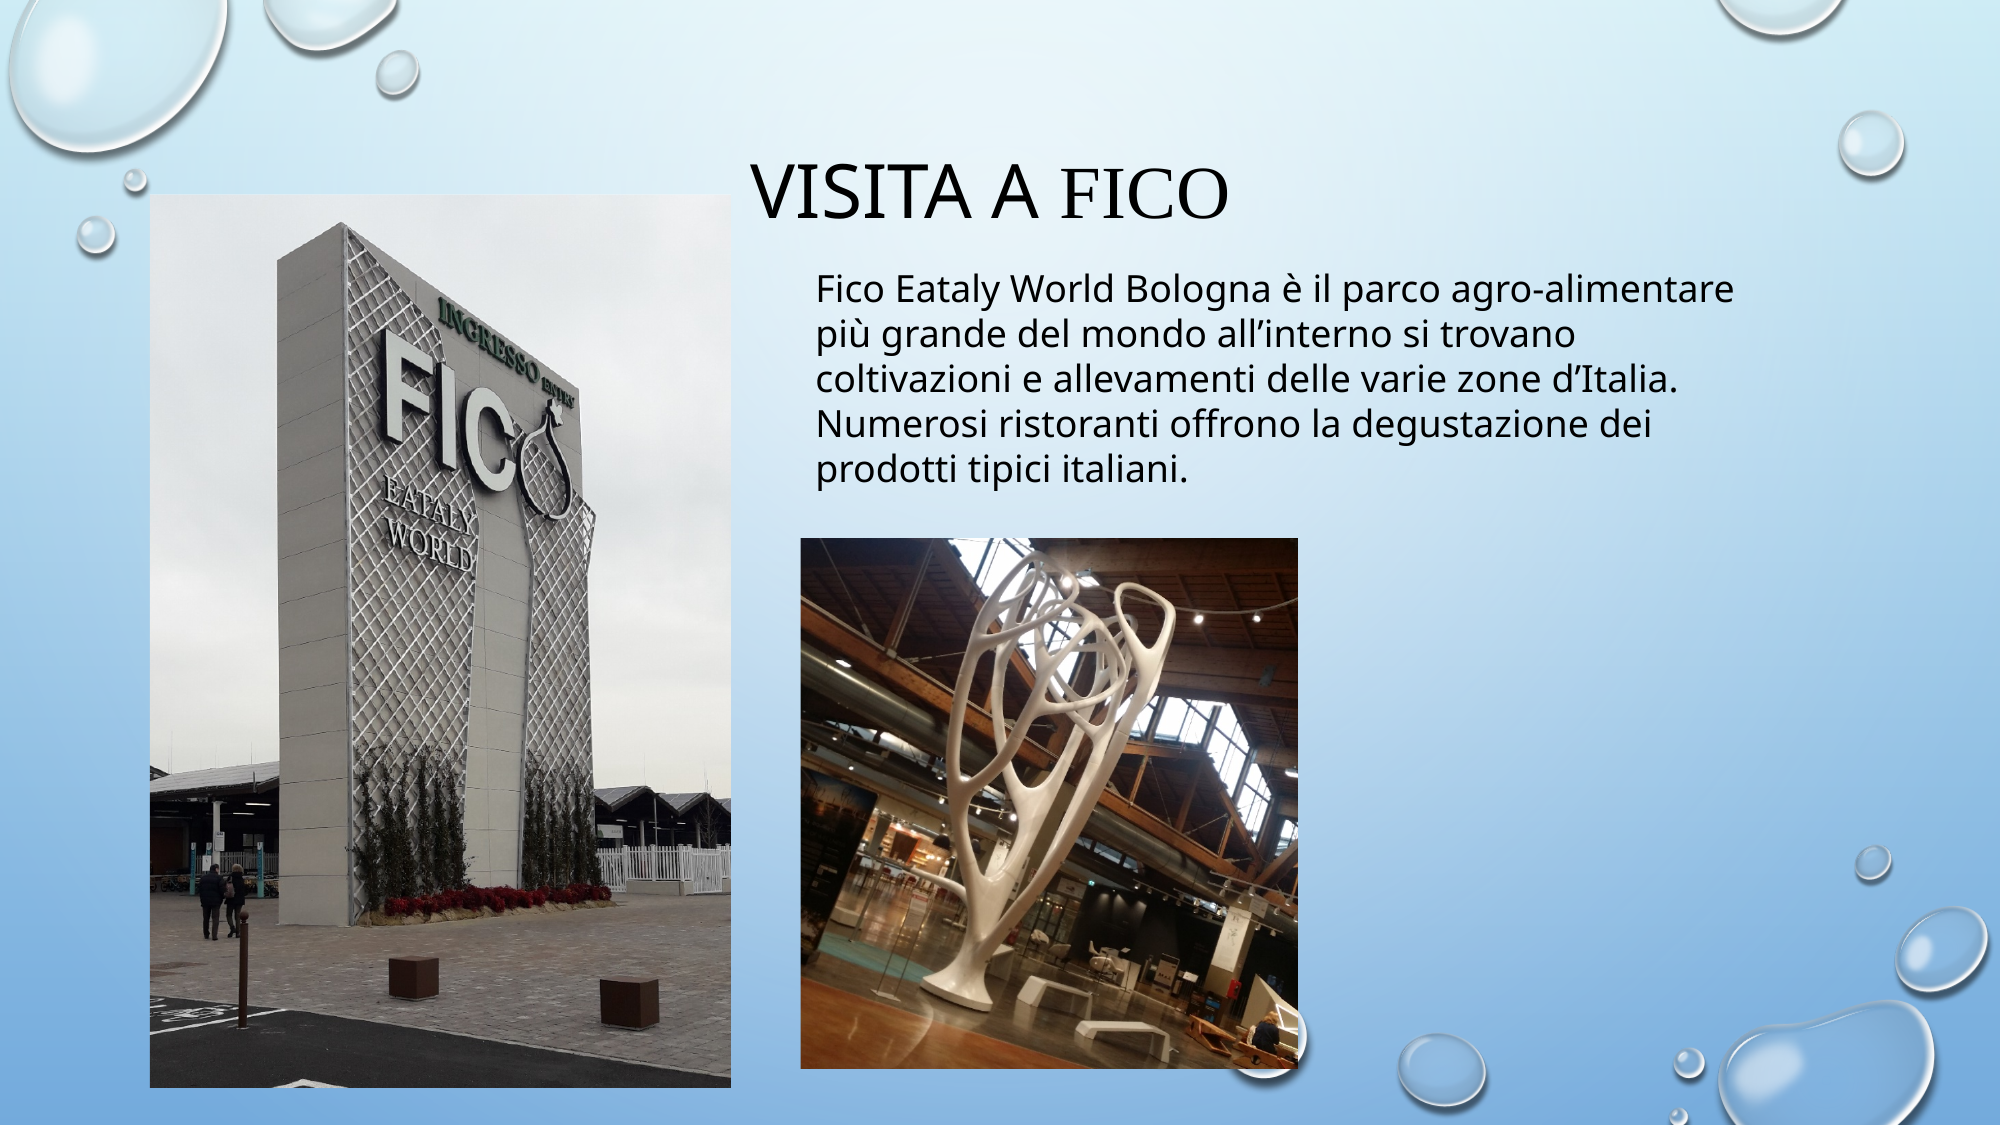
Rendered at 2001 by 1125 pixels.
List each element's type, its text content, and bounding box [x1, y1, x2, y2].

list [0, 350, 888, 932]
picture [0, 0, 2000, 1125]
text_box Fico Eataly World Bologna è il parco agro-alimentare più grande del mondo all’interno si trovano coltivazioni e allevamenti delle varie zone d’Italia. Numerosi ristoranti offrono la degustazione dei prodotti tipici italiani. [800, 257, 1786, 498]
title Visita a fico [149, 101, 1851, 288]
